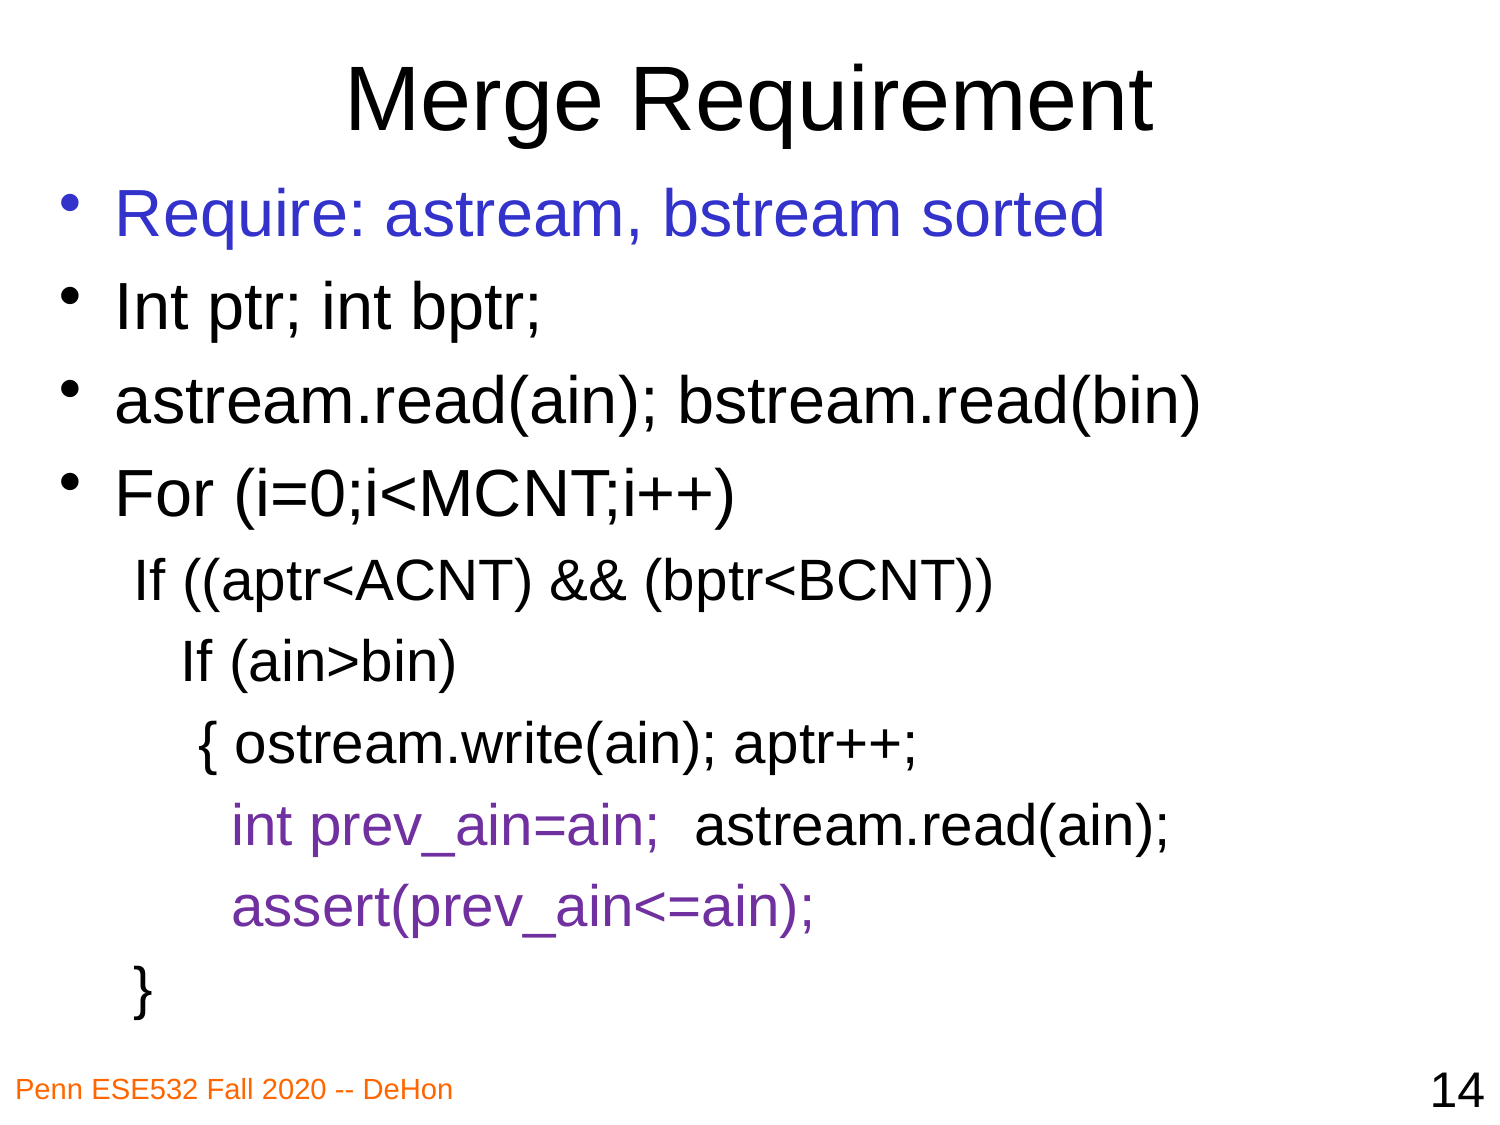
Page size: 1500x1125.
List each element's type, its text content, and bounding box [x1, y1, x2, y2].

title Merge Requirement [112, 0, 1388, 162]
list Require: astream, bstream sorted Int ptr; int bptr; astream.read(ain); bstream.read(bin) For (i=0;i<MCNT;i++) If ((aptr<ACNT) && (bptr<BCNT)) If (ain>bin) { ostream.write(ain); aptr++; int prev_ain=ain; astream.read(ain); assert(prev_ain<=ain); } [43, 162, 1457, 1063]
slide_number Penn ESE532 Fall 2020 -- DeHon [0, 1062, 576, 1125]
slide_number 14 [1187, 1049, 1500, 1125]
